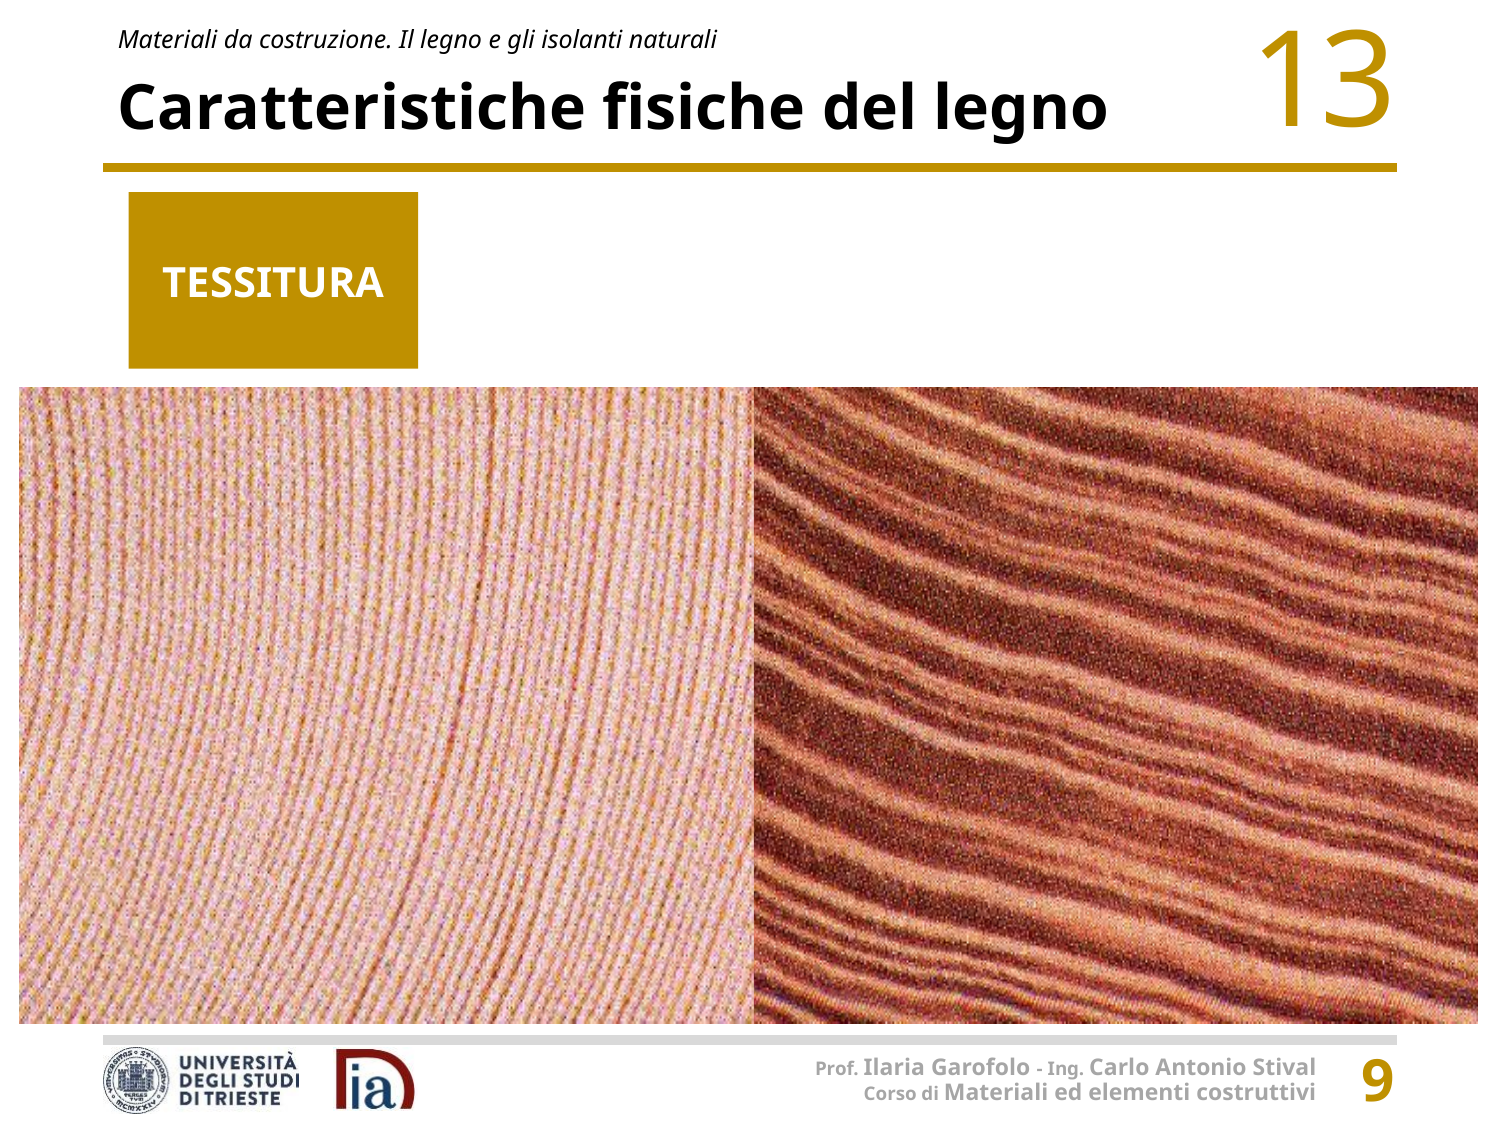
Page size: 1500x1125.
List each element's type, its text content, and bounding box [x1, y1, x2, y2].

picture [19, 387, 1479, 1024]
text_box TESSITURA [128, 192, 419, 369]
title Caratteristiche fisiche del legno [103, 59, 1183, 168]
picture [103, 1047, 299, 1114]
picture [333, 1047, 418, 1111]
